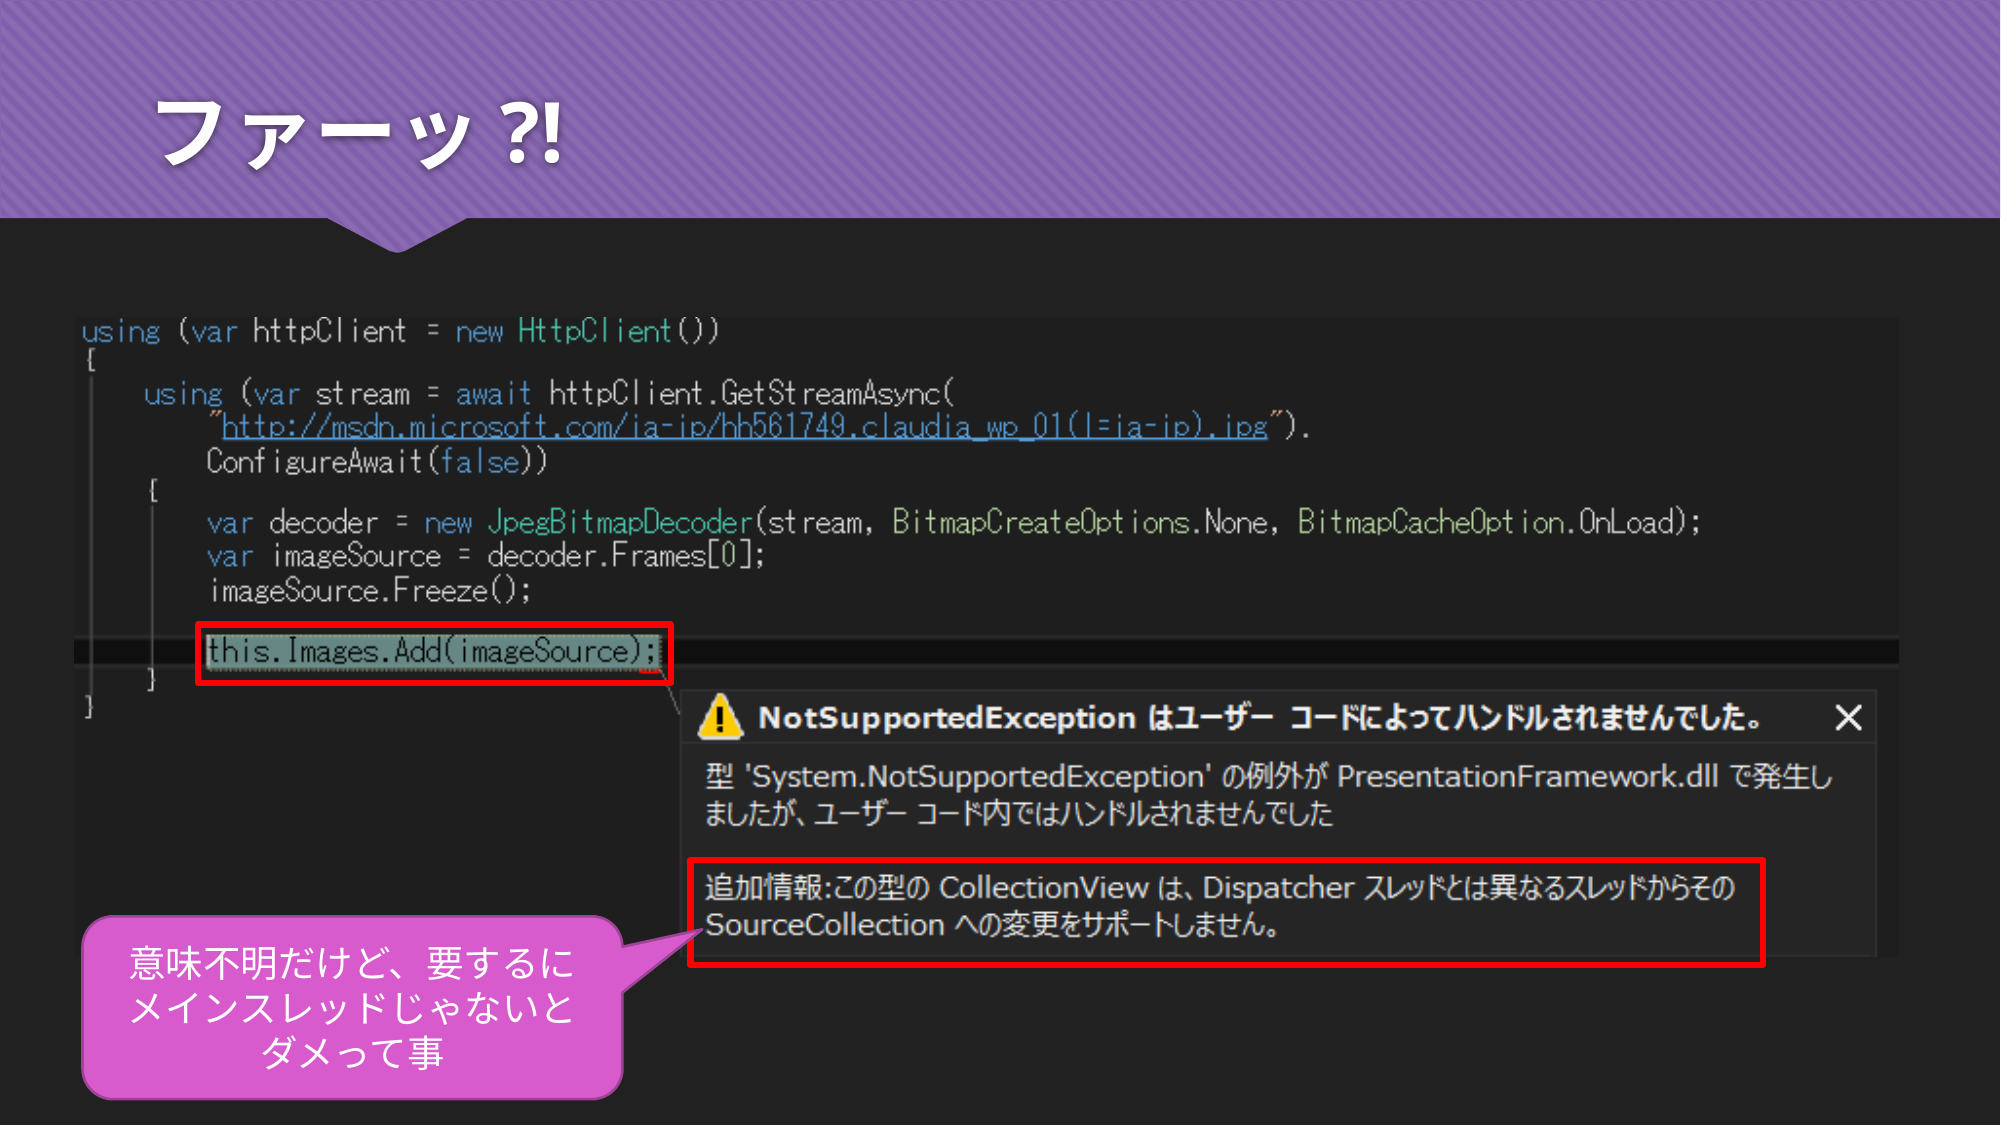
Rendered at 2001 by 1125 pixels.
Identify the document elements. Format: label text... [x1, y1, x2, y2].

title ファーッ?! [132, 27, 1868, 188]
text_box [689, 957, 1764, 966]
text_box 意味不明だけど、要するに メインスレッドじゃないと ダメって事 [81, 957, 670, 1101]
picture [74, 316, 1899, 957]
